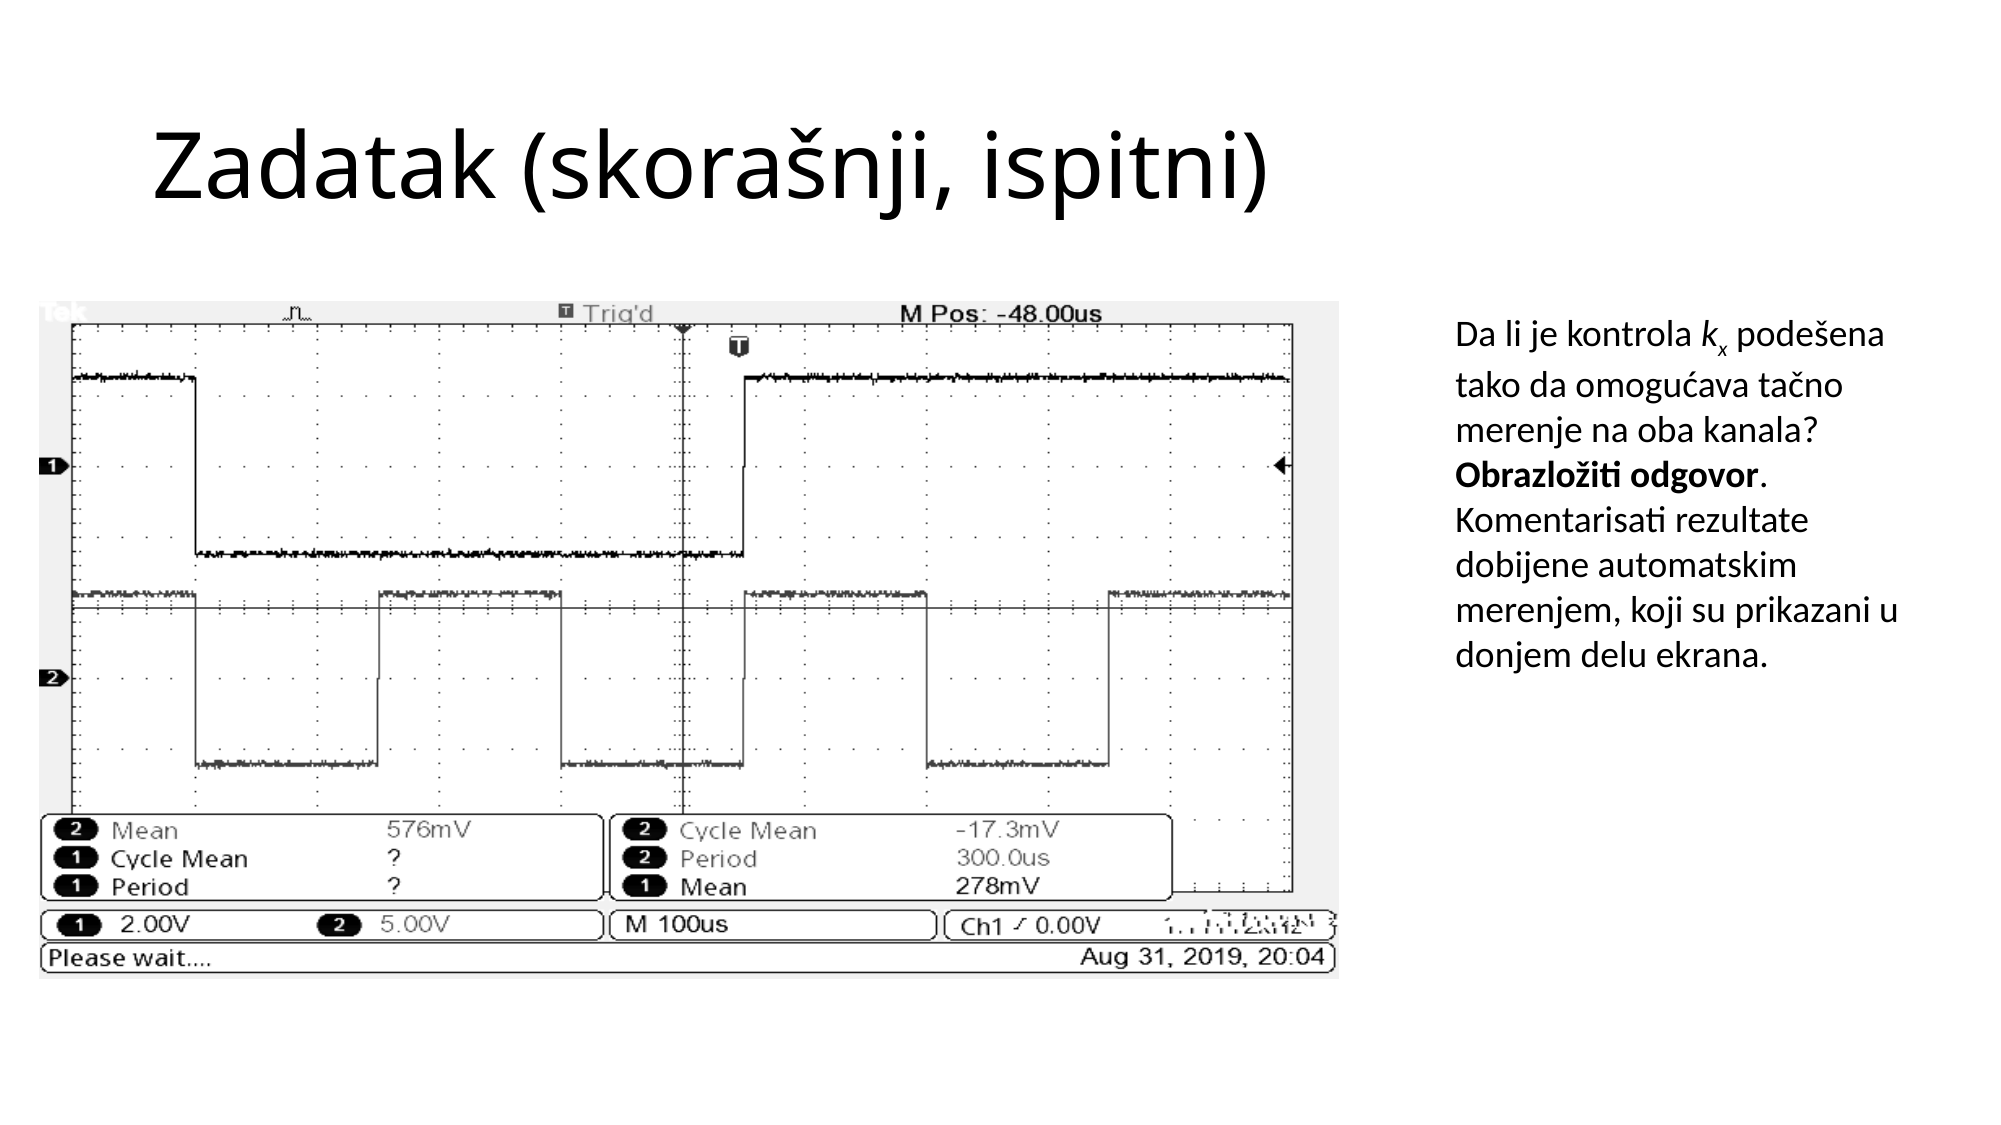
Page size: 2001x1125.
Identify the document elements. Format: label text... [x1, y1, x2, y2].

title Zadatak (skorašnji, ispitni) [137, 59, 1863, 278]
picture [39, 301, 1339, 979]
text_box Da li je kontrola kx podešena tako da omogućava tačno merenje na oba kanala? Obrazložiti odgovor. Komentarisati rezultate dobijene automatskim merenjem, koji su prikazani u donjem delu ekrana. [1440, 301, 1935, 683]
